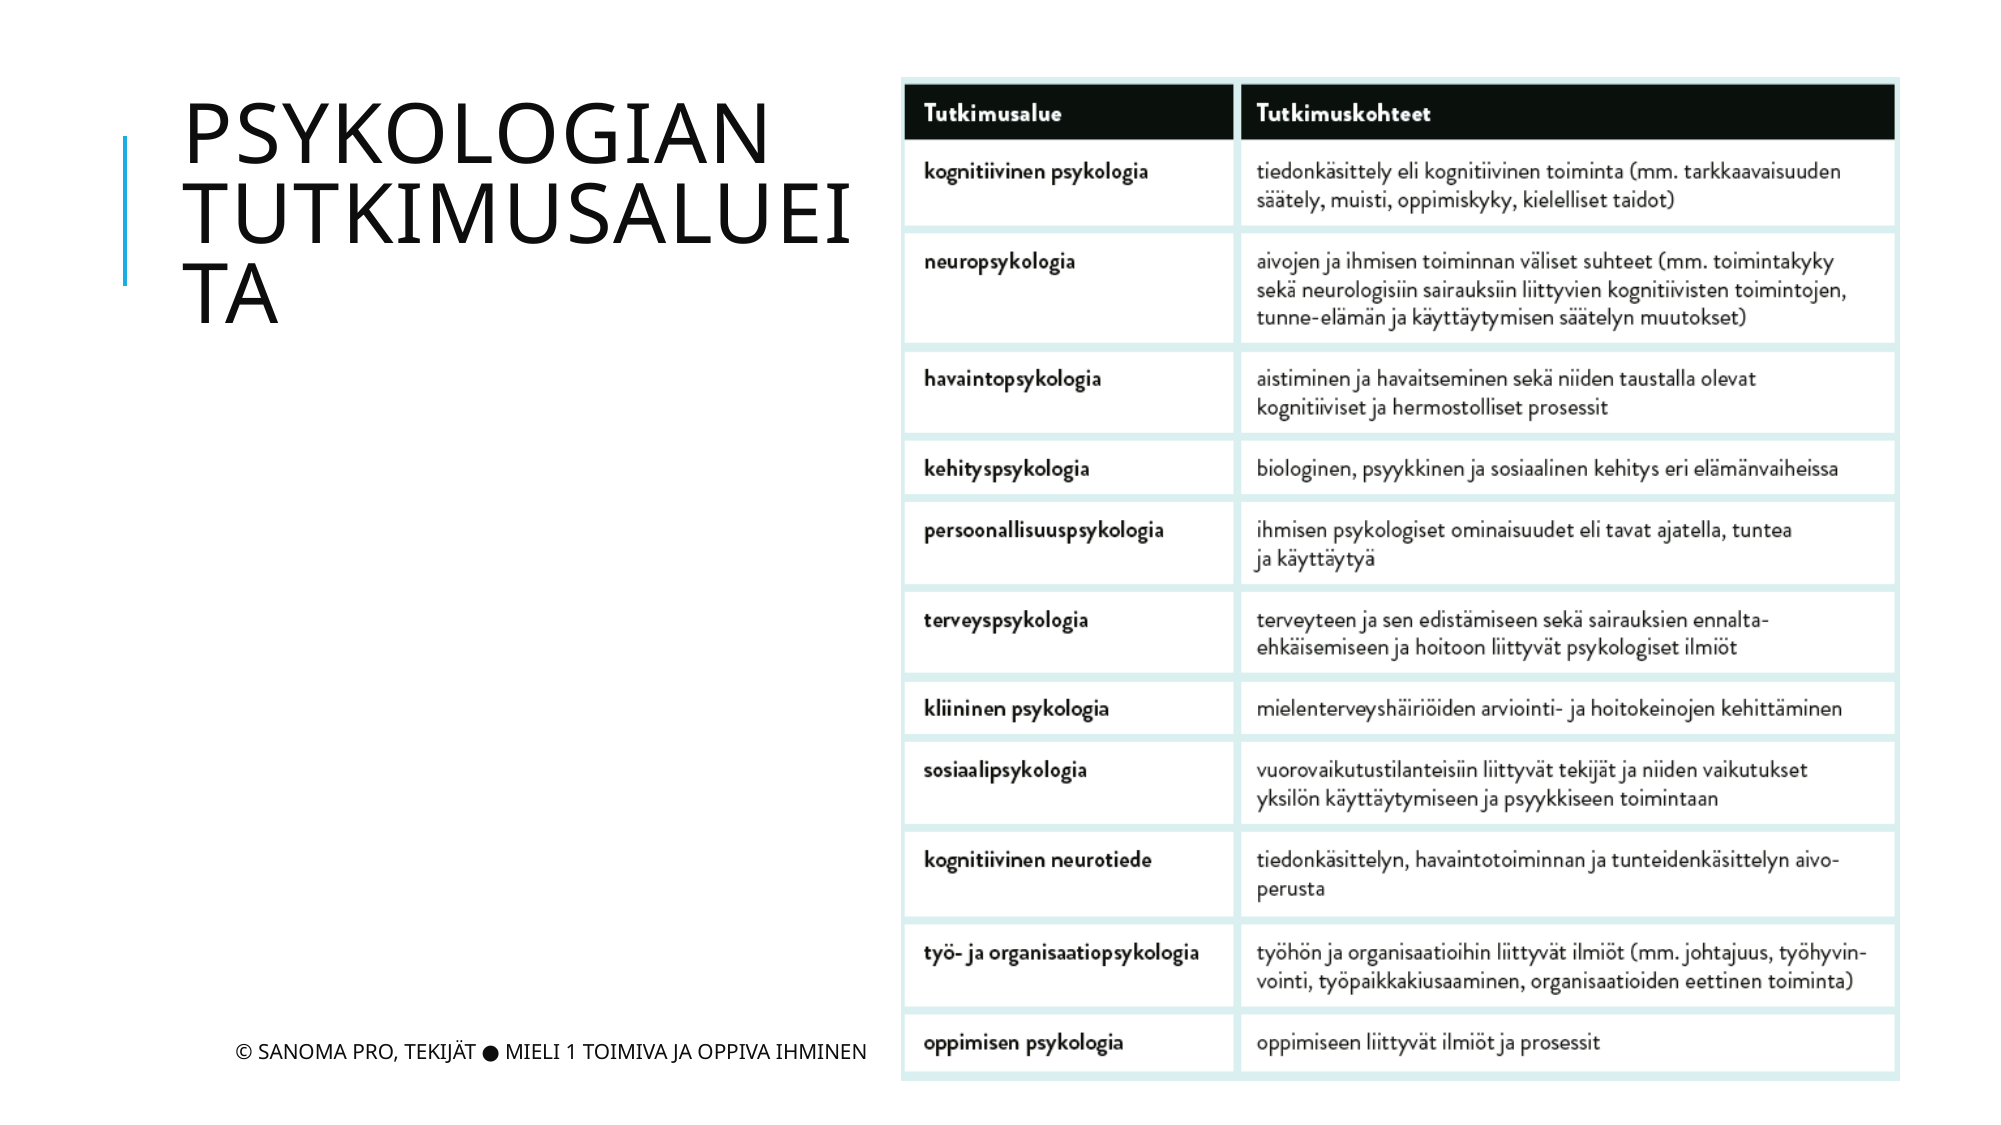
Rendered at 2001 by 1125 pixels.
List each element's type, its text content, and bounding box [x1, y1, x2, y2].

picture [901, 77, 1900, 1081]
footer © Sanoma Pro, Tekijät ● Mieli 1 Toimiva ja oppiva ihminen [168, 1012, 888, 1090]
title Psykologian tutkimusalueita [168, 77, 888, 363]
